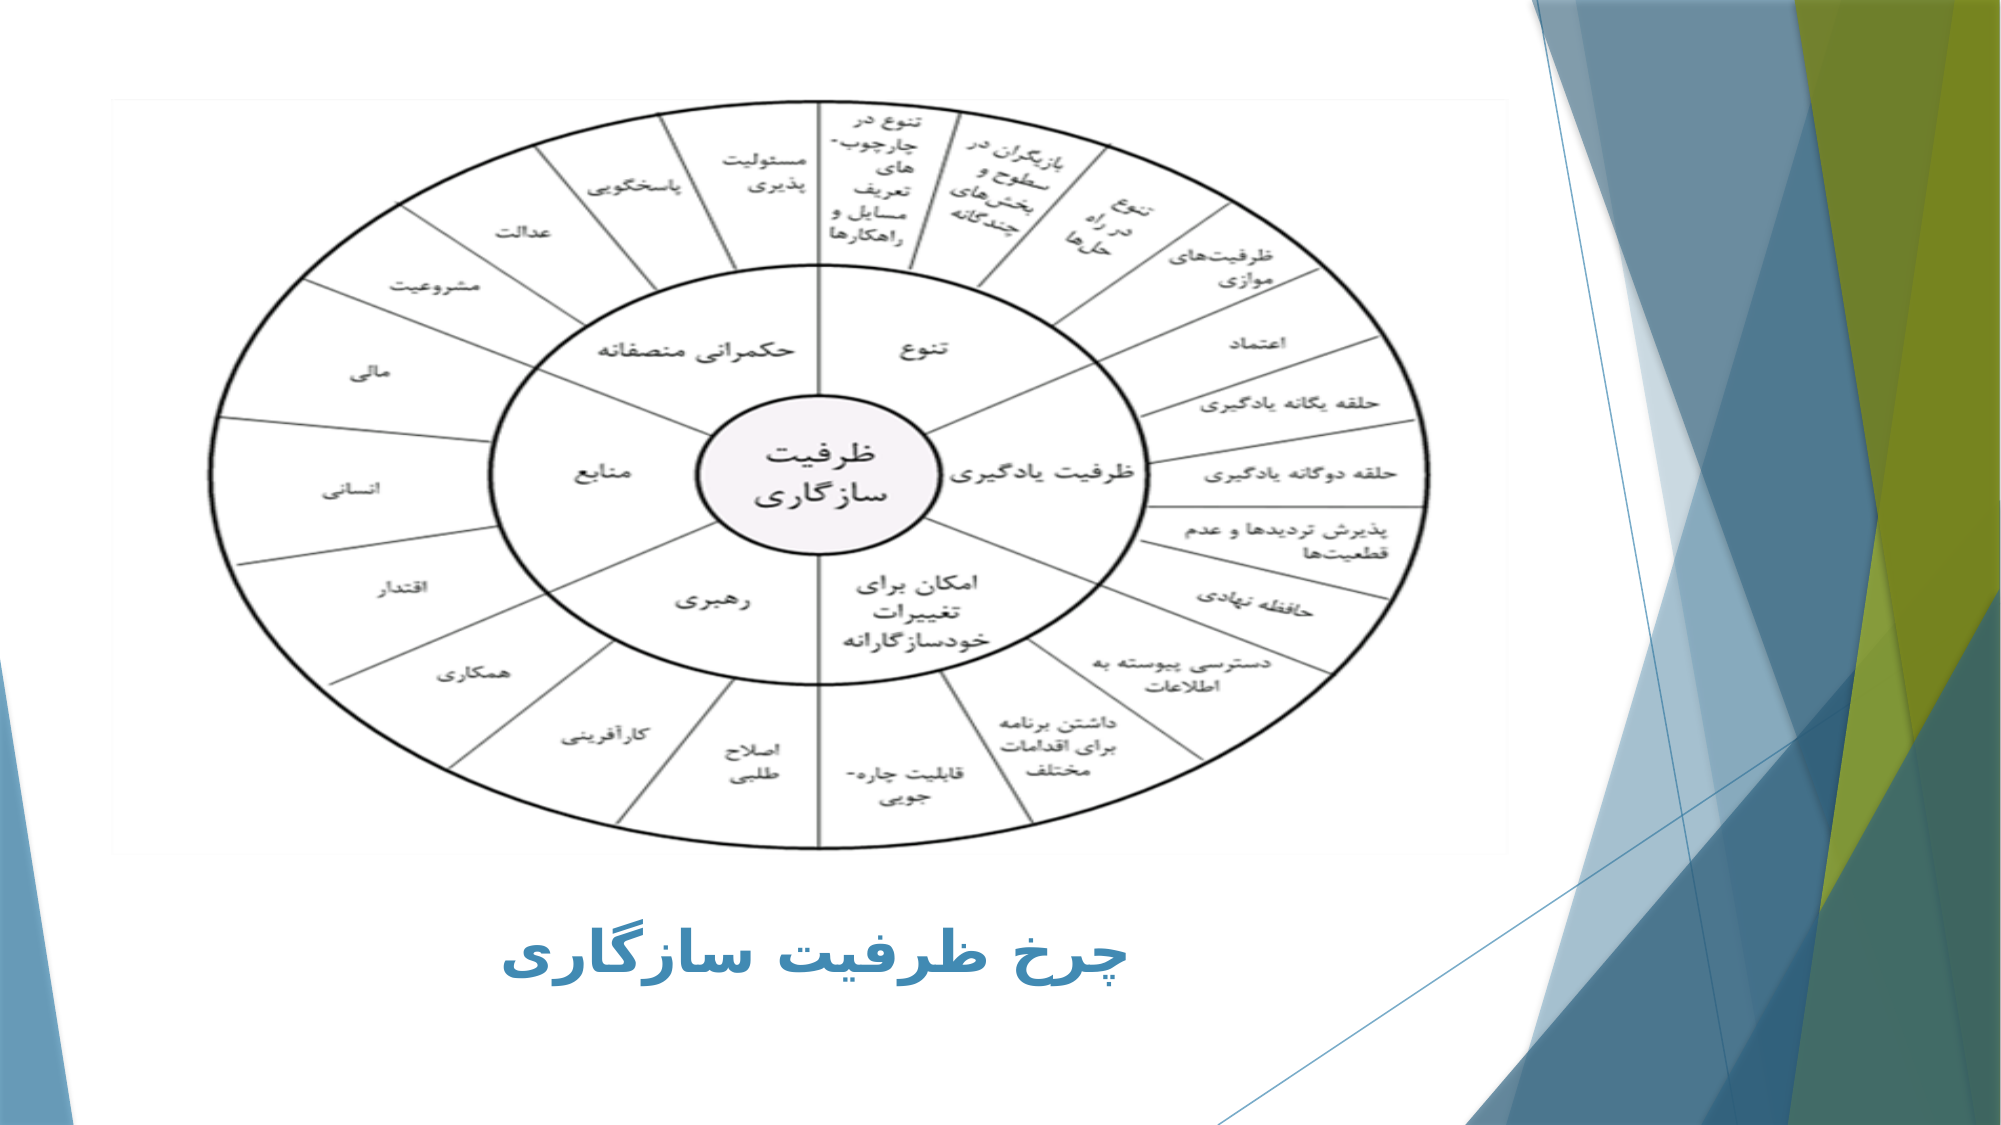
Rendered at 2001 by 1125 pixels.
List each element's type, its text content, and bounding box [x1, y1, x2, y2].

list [110, 99, 1509, 856]
text_box چرخ ظرفیت سازگاری [486, 906, 1147, 992]
